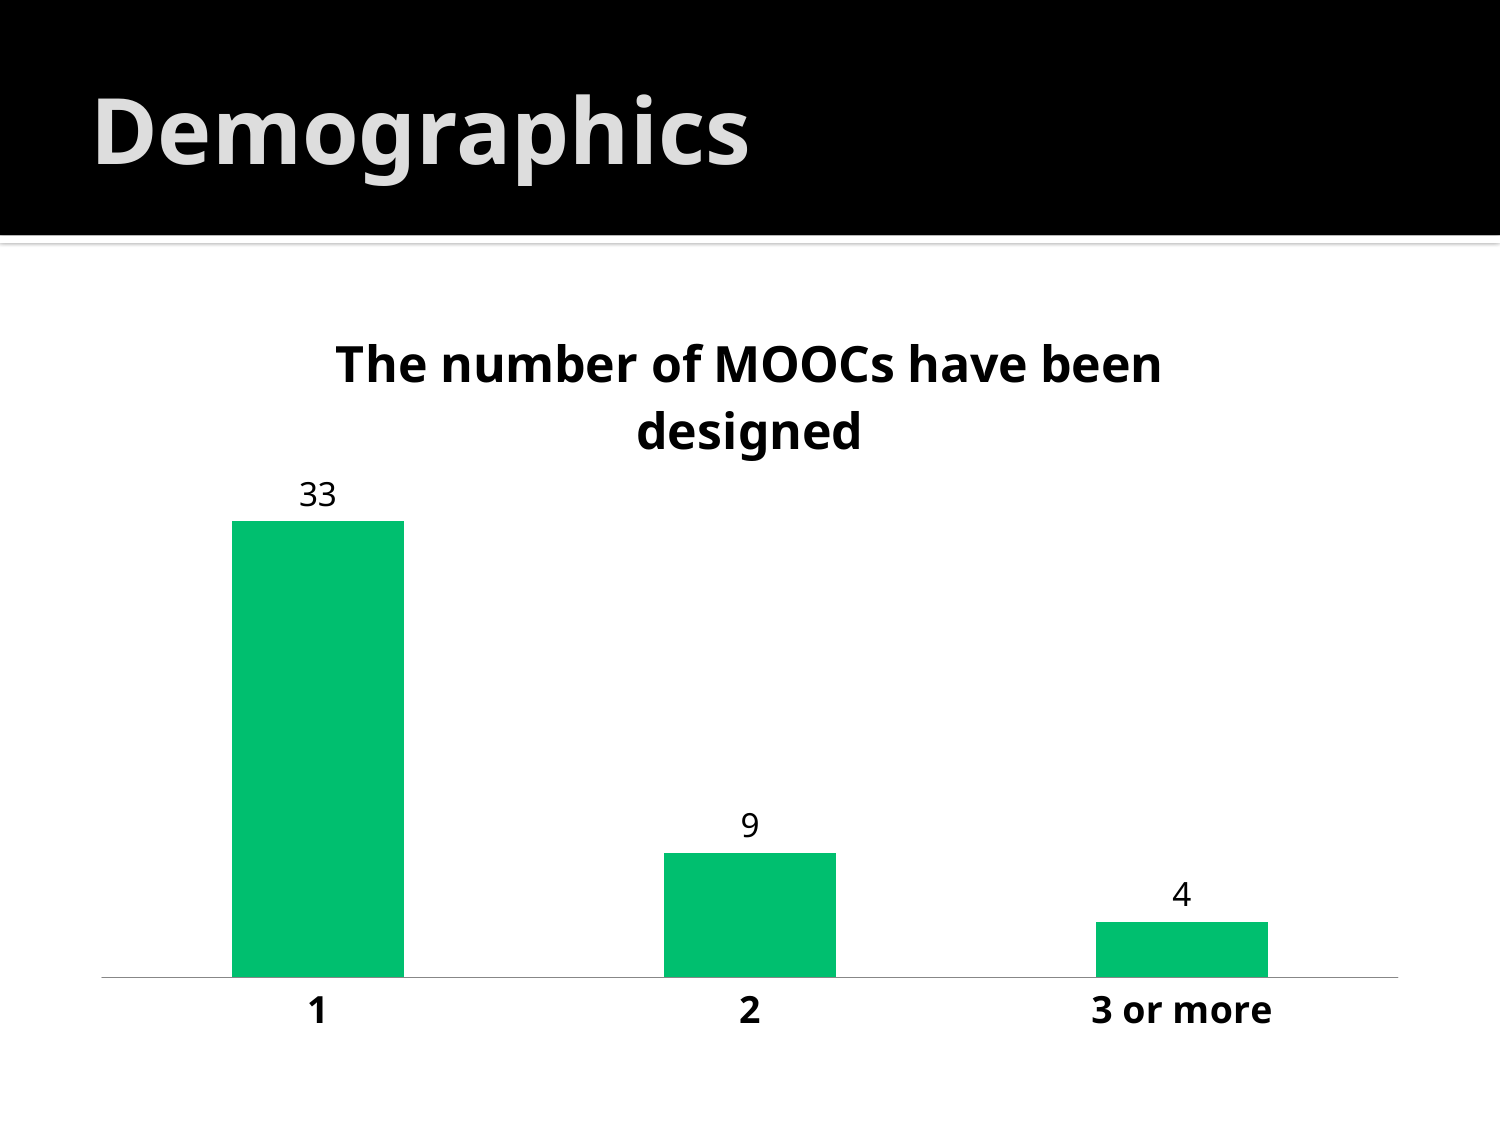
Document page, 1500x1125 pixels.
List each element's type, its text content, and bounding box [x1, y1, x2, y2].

title Demographics [75, 25, 1425, 231]
chart [74, 291, 1425, 1050]
